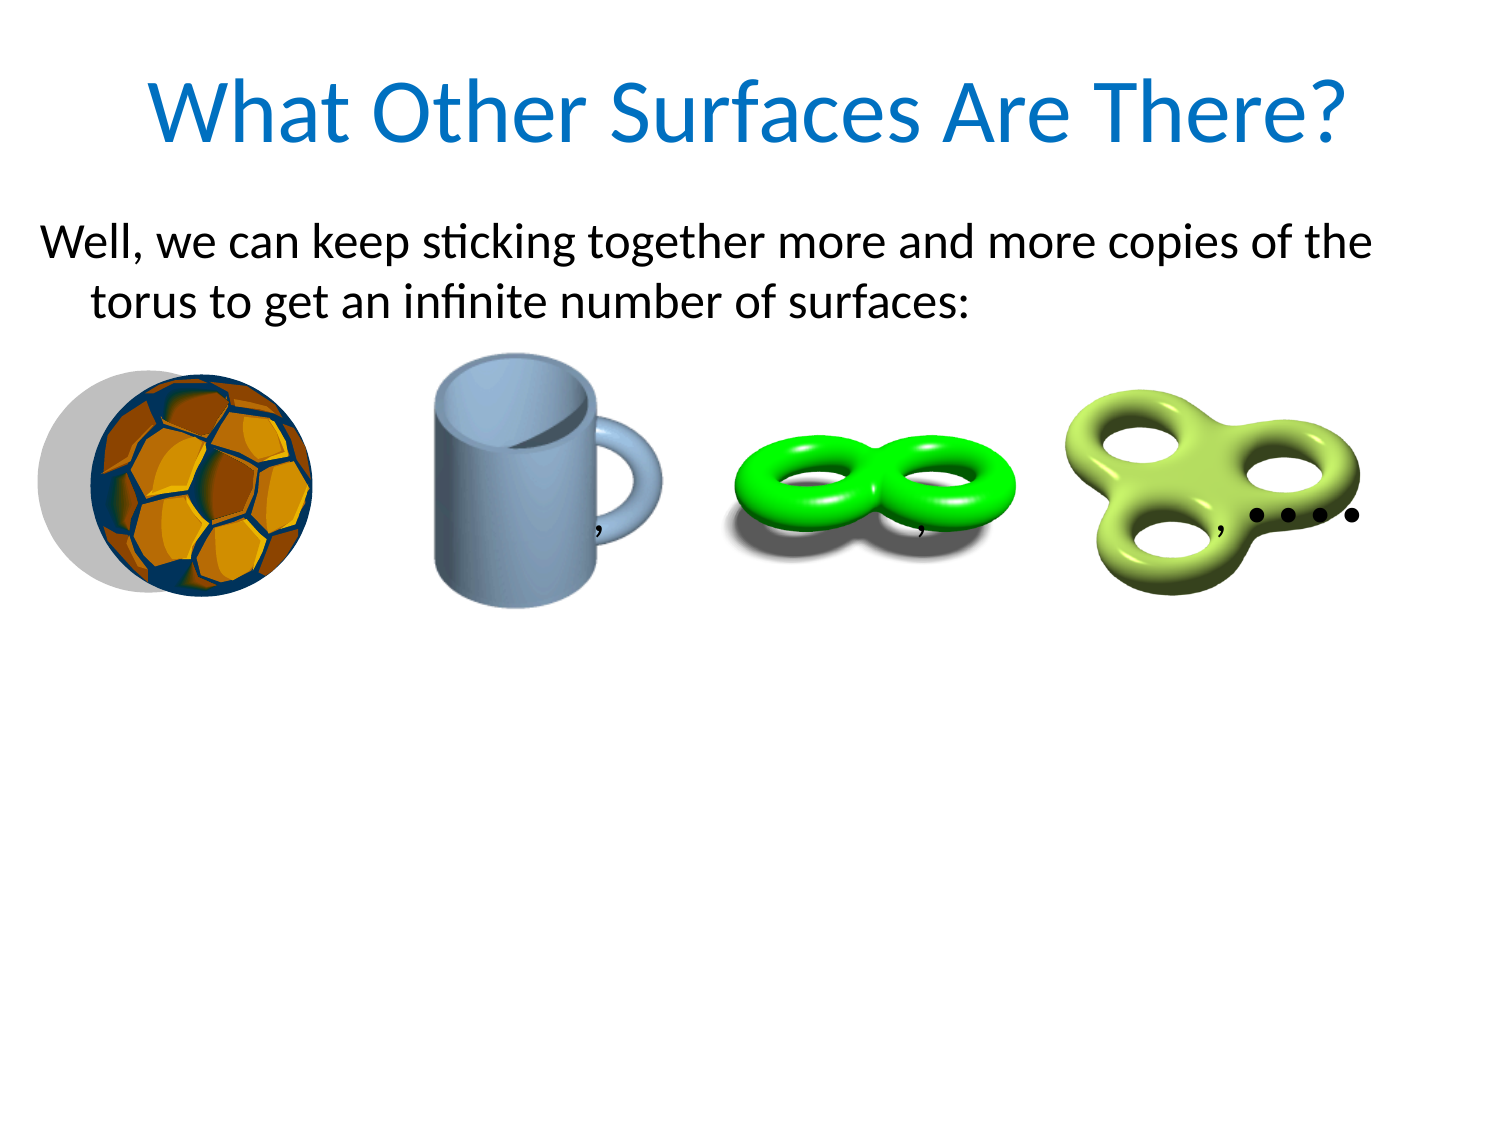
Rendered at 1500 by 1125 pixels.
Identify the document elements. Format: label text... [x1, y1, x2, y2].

list Well, we can keep sticking together more and more copies of the torus to get an infinite number of surfaces: , , , , ∙∙∙∙ [24, 200, 1475, 1125]
picture [37, 370, 313, 597]
picture [374, 312, 1363, 651]
title What Other Surfaces Are There? [75, 24, 1425, 188]
